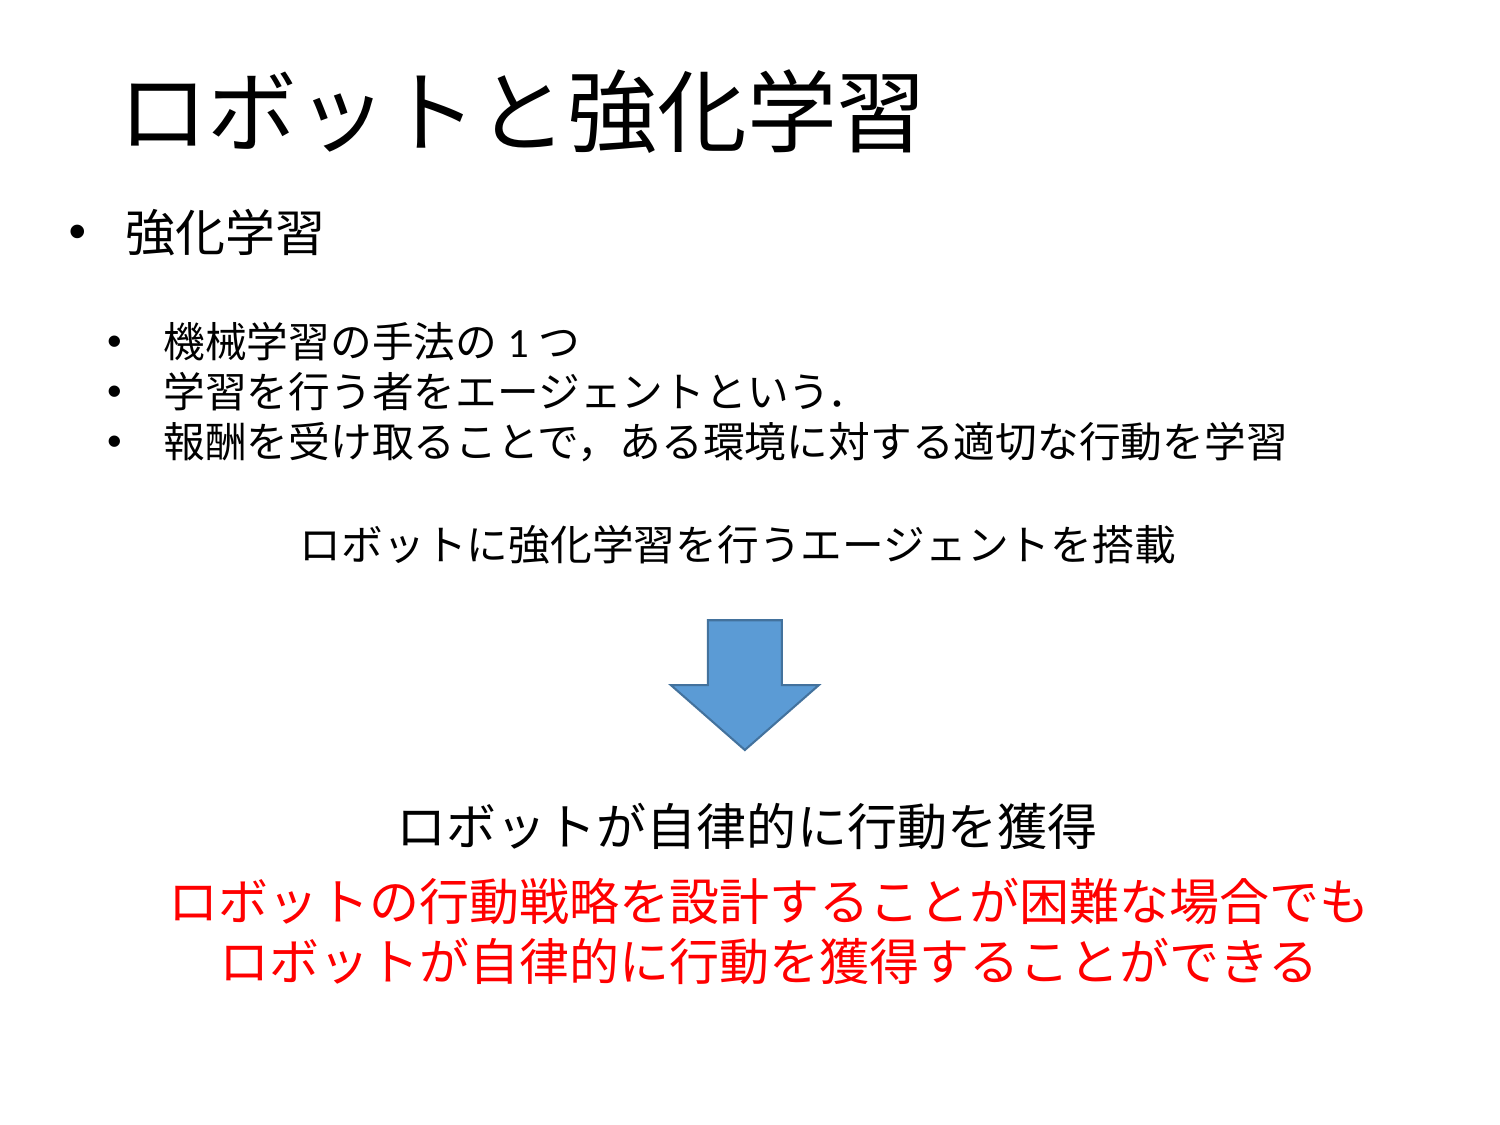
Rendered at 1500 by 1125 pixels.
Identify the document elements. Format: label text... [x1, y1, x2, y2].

text_box ロボットに強化学習を行うエージェントを搭載 [284, 511, 1191, 577]
text_box ロボットの行動戦略を設計することが困難な場合でも ロボットが自律的に行動を獲得することができる [154, 863, 1384, 999]
text_box 強化学習 [53, 194, 340, 270]
text_box ロボットが自律的に行動を獲得 [382, 787, 1112, 863]
text_box 機械学習の手法の1つ 学習を行う者をエージェントという． 報酬を受け取ることで，ある環境に対する適切な行動を学習 [92, 308, 1303, 474]
text_box [668, 619, 822, 752]
title ロボットと強化学習 [103, 59, 1397, 173]
